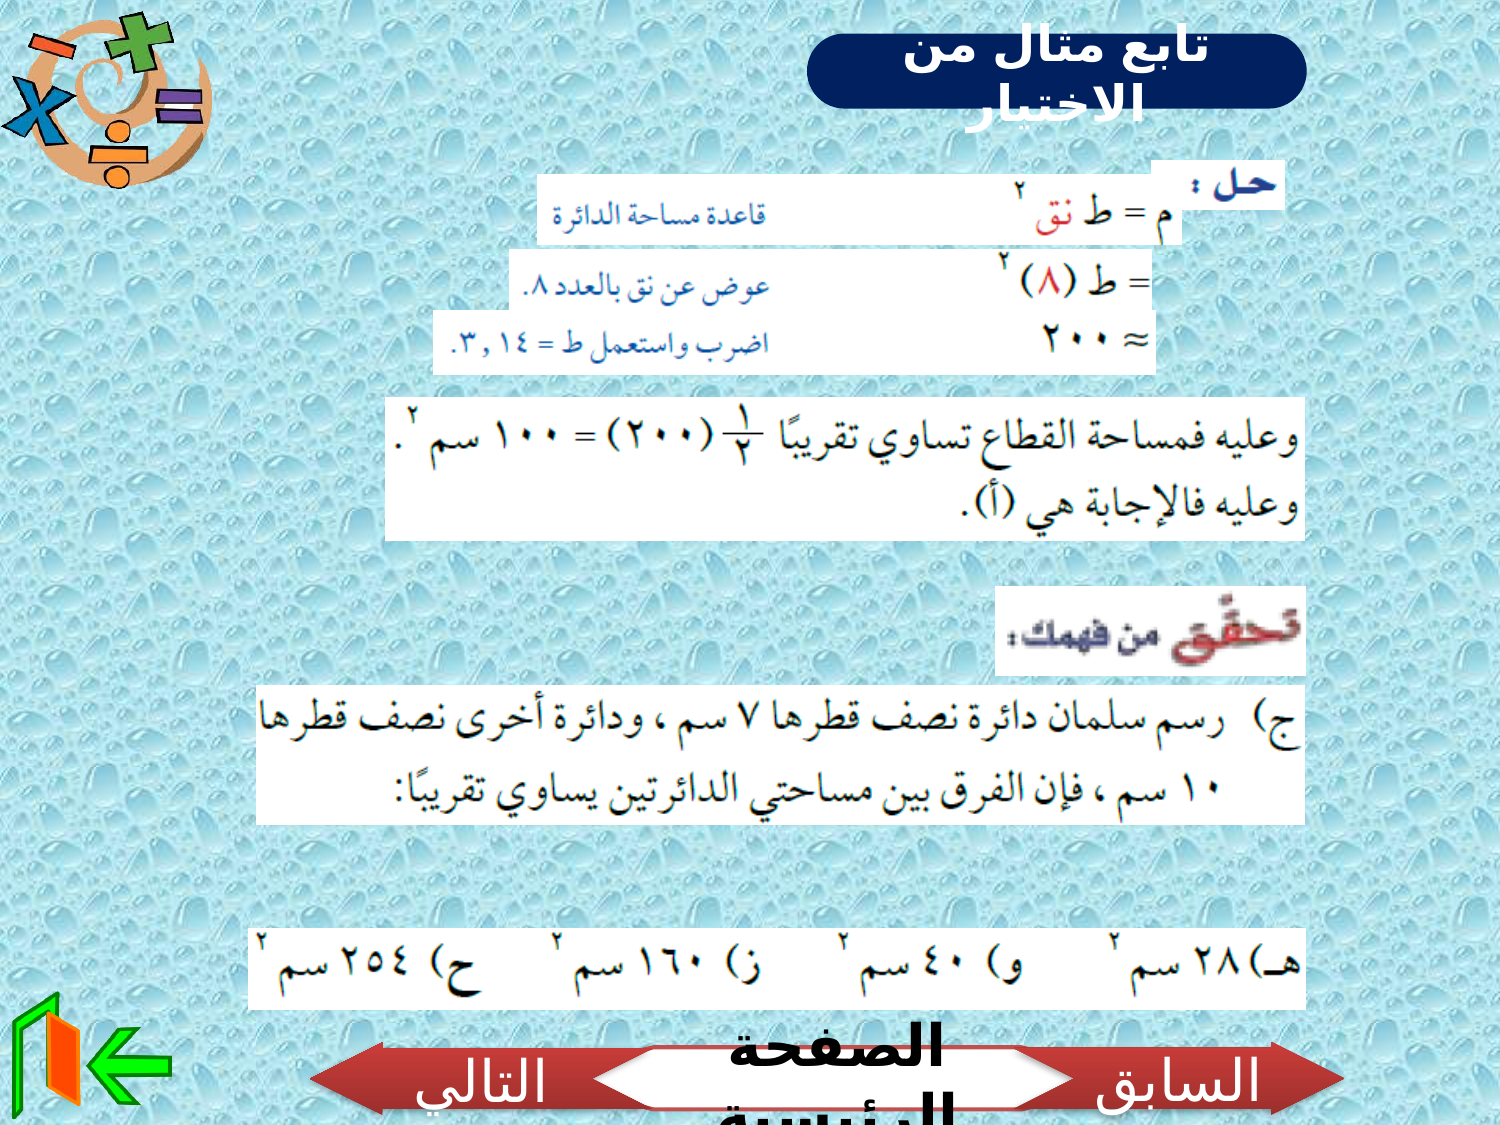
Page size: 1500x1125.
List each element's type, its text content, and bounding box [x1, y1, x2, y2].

picture [0, 0, 1500, 1125]
picture [828, 1116, 923, 1125]
picture [745, 1116, 817, 1125]
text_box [309, 1041, 1345, 1116]
text_box تابع مثال من الاختيار [806, 33, 1307, 109]
picture [933, 1116, 943, 1125]
